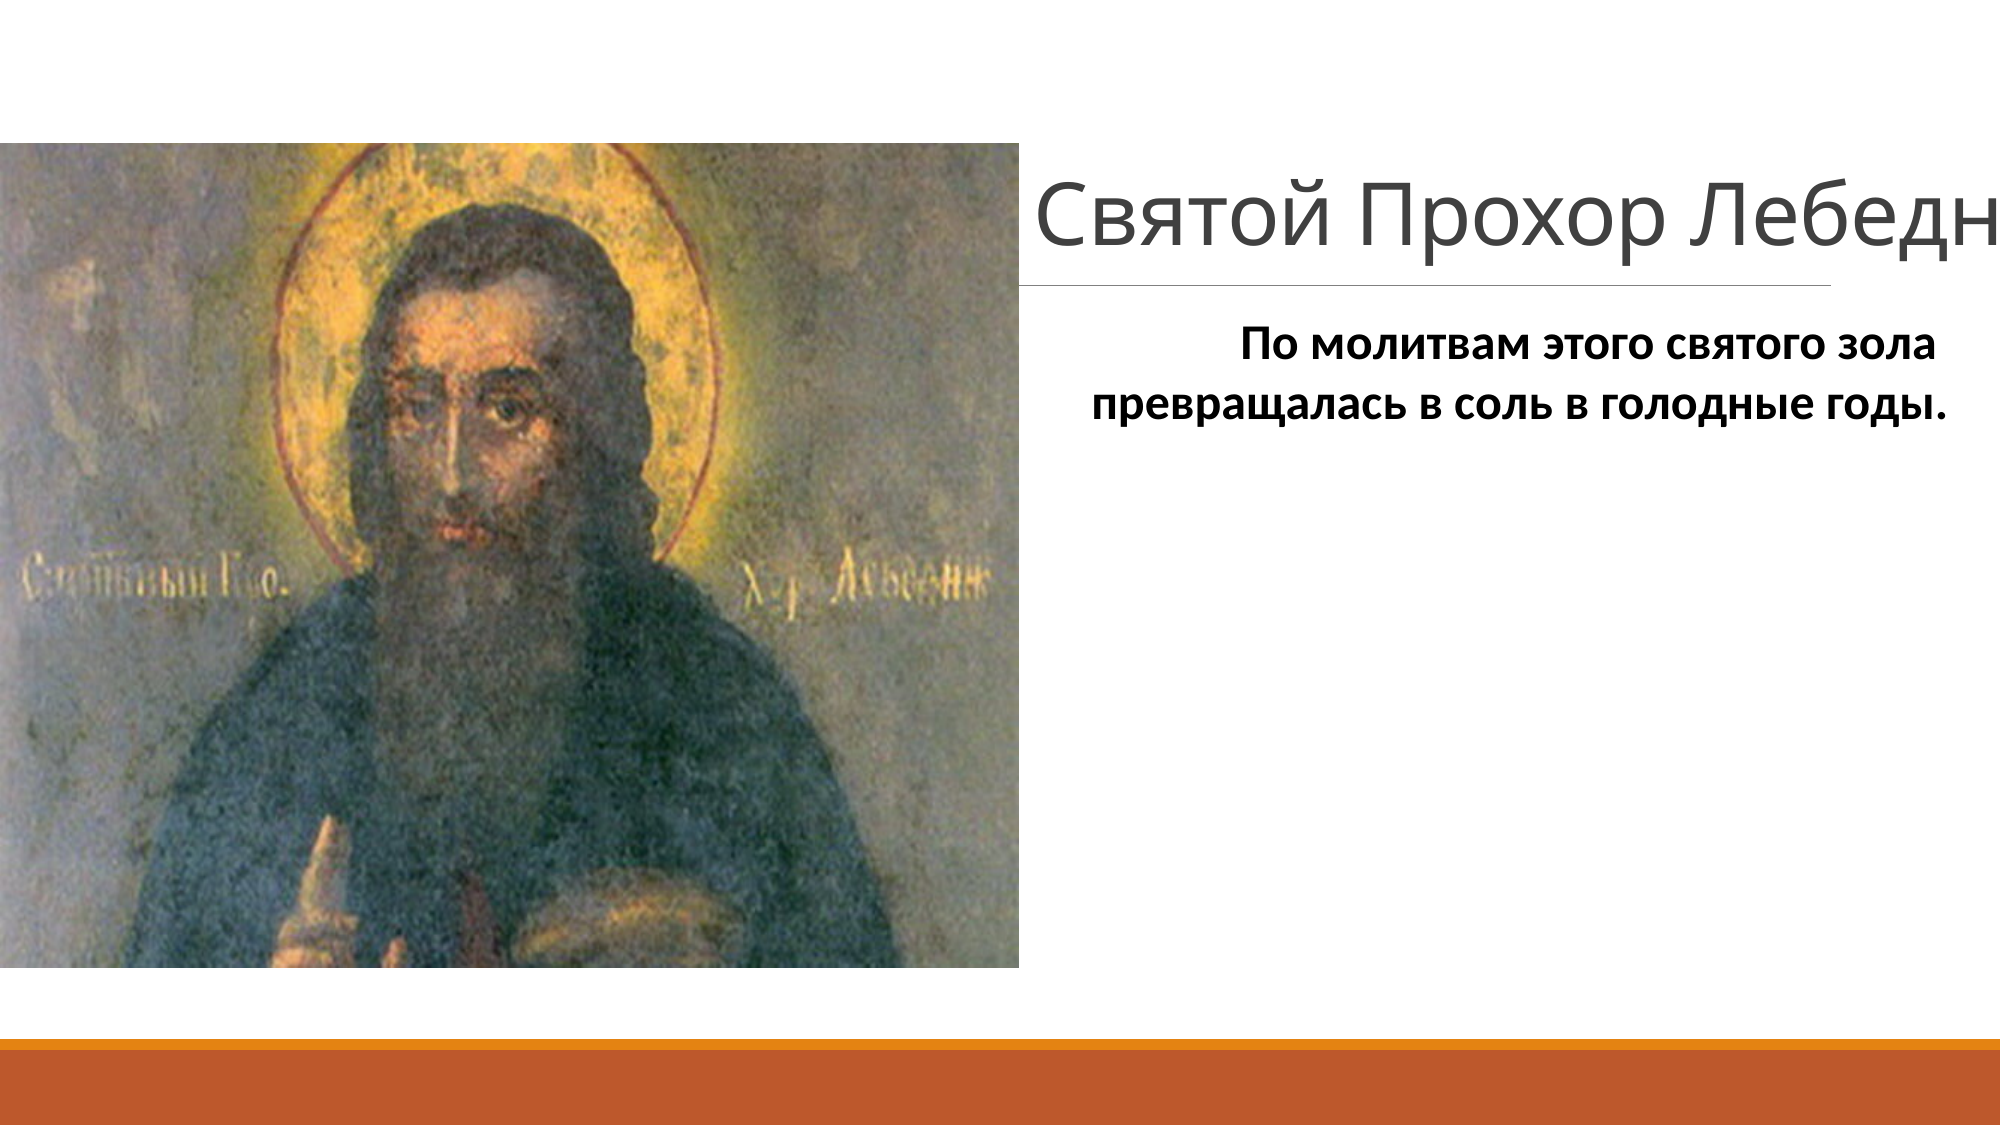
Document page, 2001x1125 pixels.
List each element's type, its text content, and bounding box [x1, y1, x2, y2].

title Святой Прохор Лебедняк [1025, 143, 2000, 271]
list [0, 143, 1020, 969]
text_box По молитвам этого святого зола превращалась в соль в голодные годы. [1056, 302, 1964, 437]
